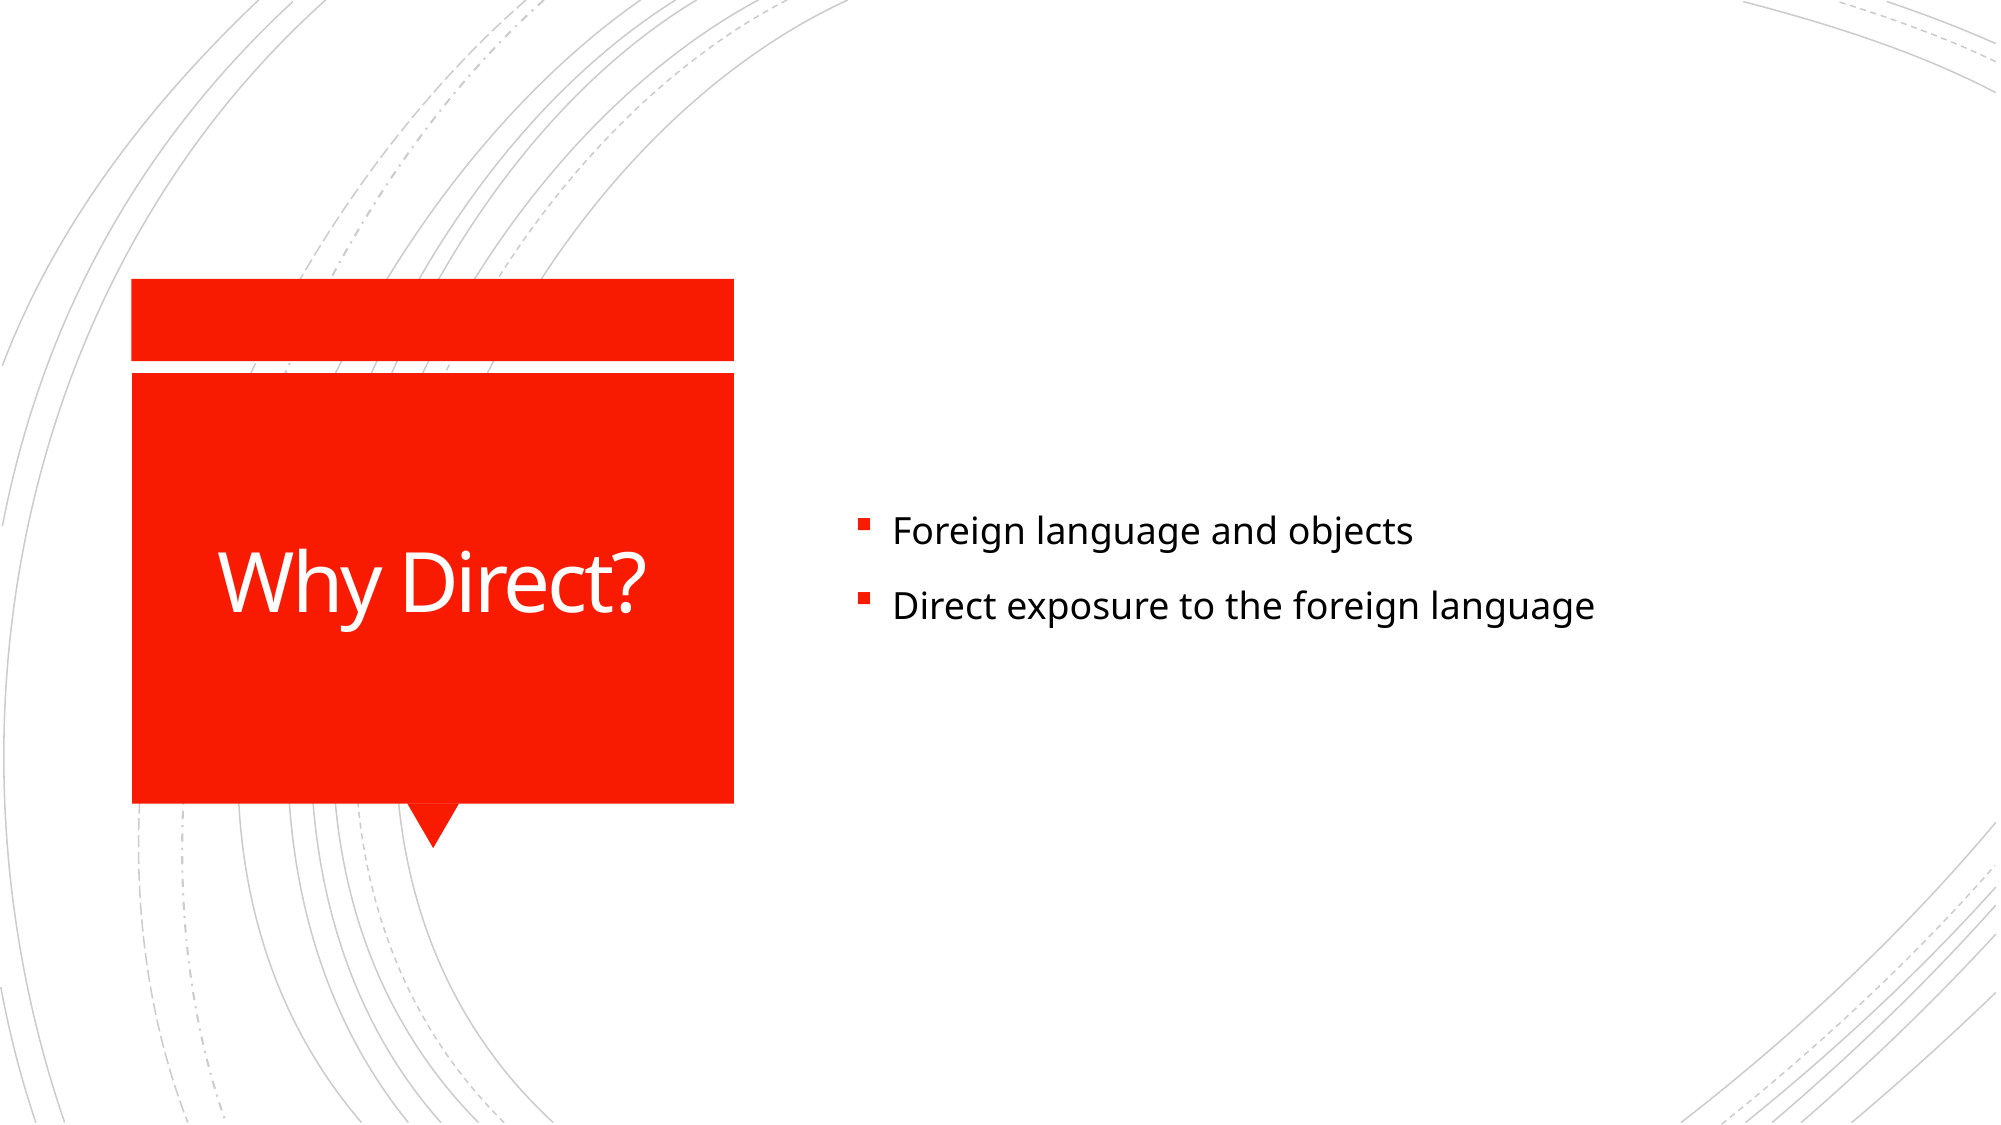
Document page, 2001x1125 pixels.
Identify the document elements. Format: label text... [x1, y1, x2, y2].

title Why Direct? [145, 385, 720, 789]
list Foreign language and objects Direct exposure to the foreign language [839, 131, 1871, 993]
